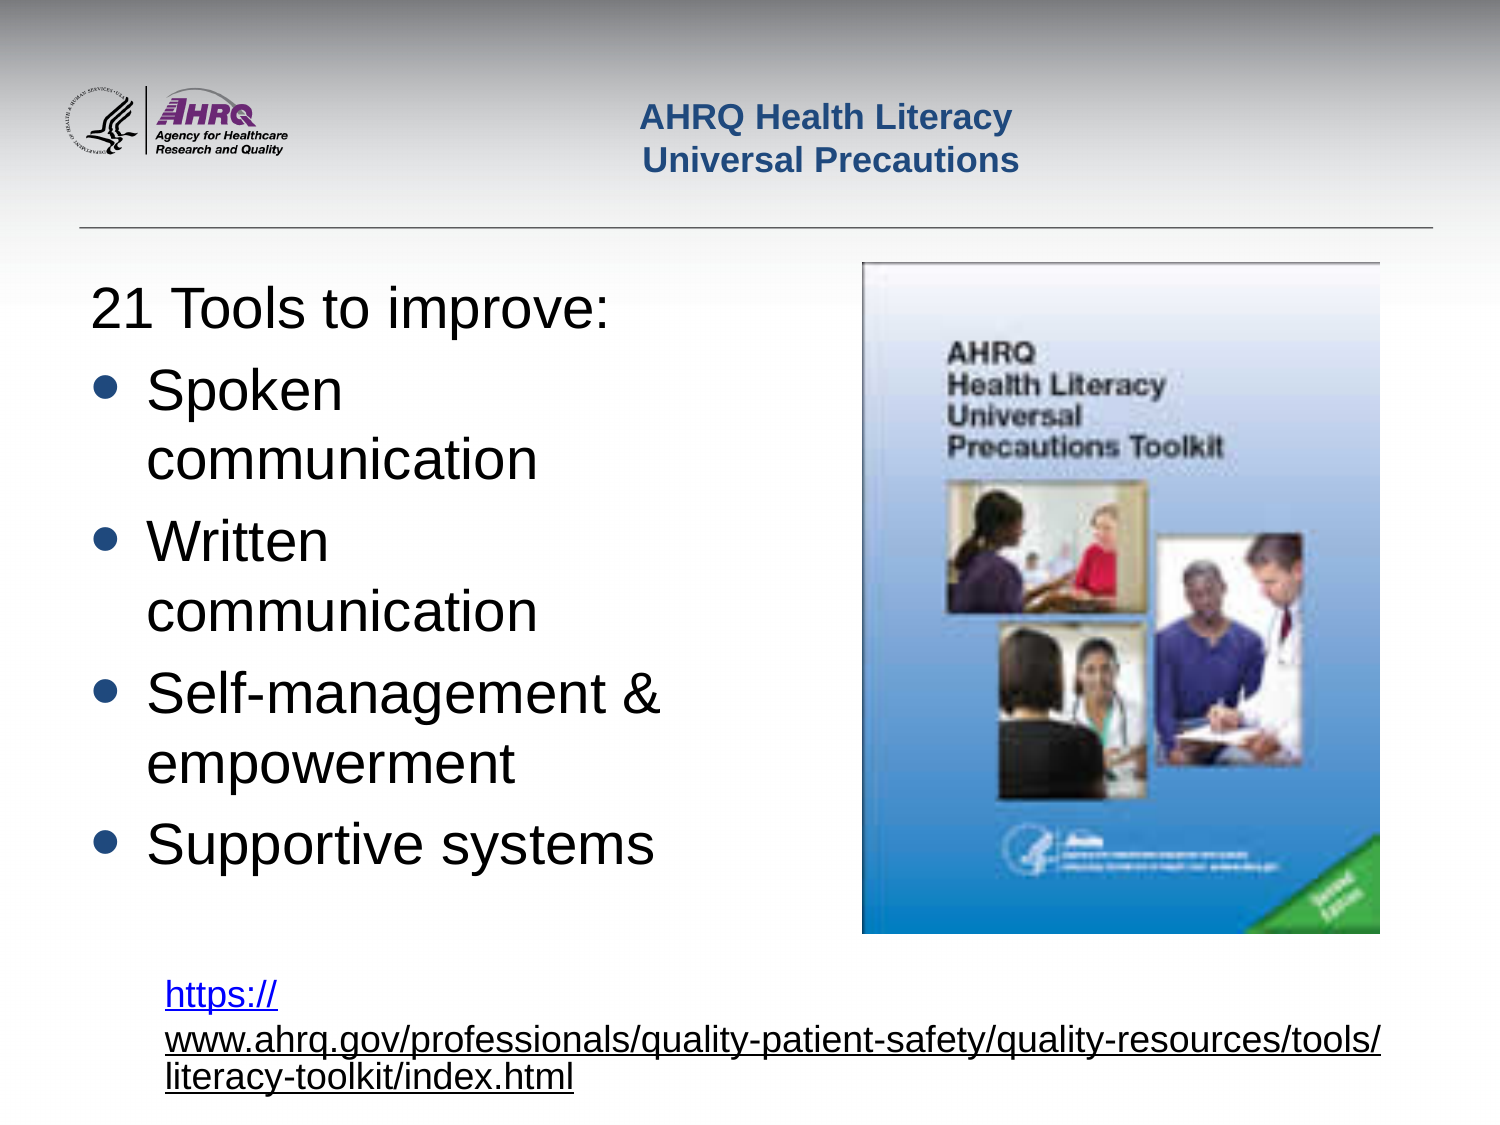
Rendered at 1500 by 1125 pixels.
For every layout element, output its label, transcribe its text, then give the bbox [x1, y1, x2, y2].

picture [0, 0, 1500, 1125]
text_box https://www.ahrq.gov/professionals/quality-patient-safety/quality-resources/tools/literacy-toolkit/index.html [150, 962, 1400, 1113]
title AHRQ Health Literacy Universal Precautions [287, 86, 1375, 188]
list 21 Tools to improve: Spoken communication Written communication Self-management & empowerment Supportive systems [75, 262, 738, 1005]
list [862, 262, 1380, 935]
